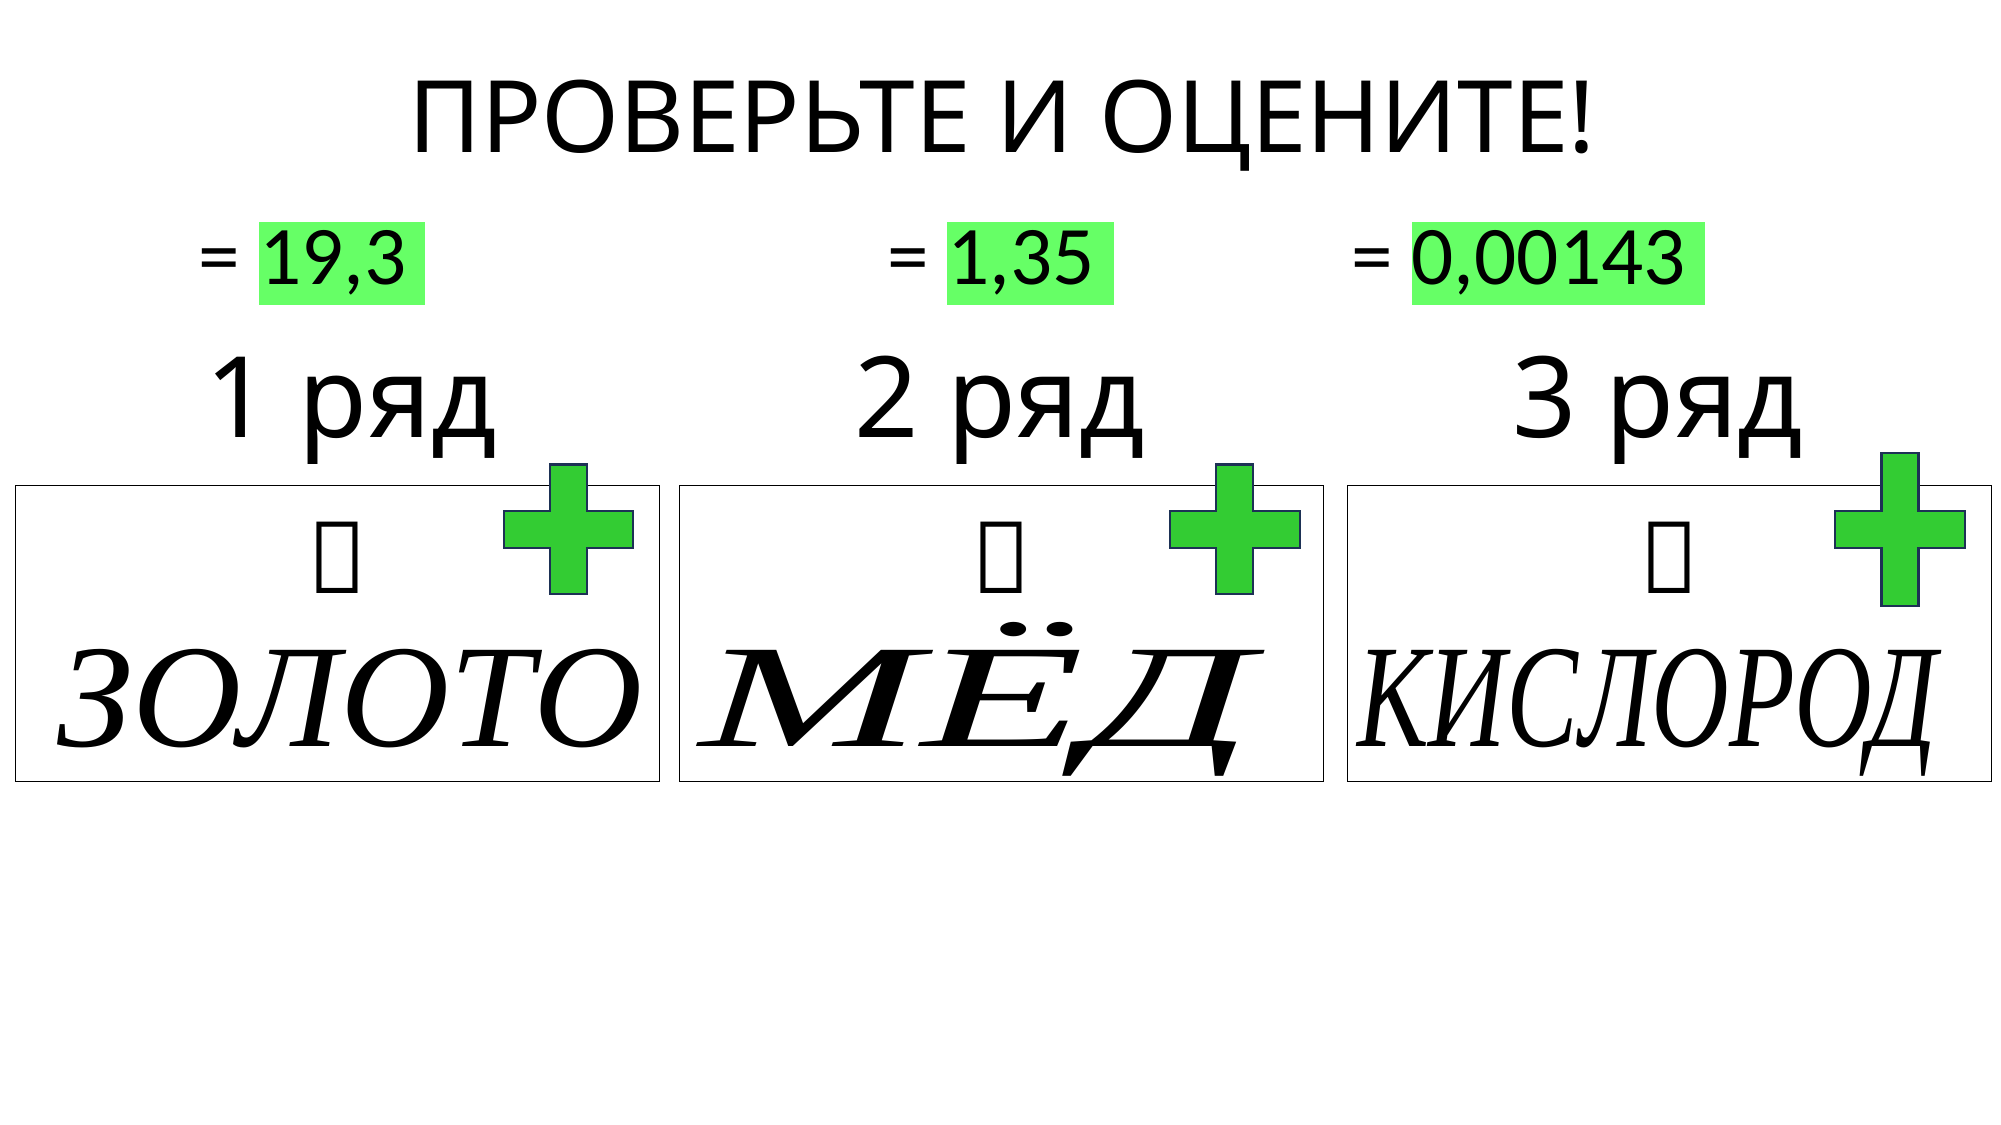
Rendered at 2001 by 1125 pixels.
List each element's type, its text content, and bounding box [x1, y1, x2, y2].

text_box [1169, 463, 1301, 595]
text_box 3 ряд [1354, 310, 1962, 475]
text_box  ._____________________________ [1347, 485, 1992, 782]
text_box  ._________________________ [15, 485, 660, 782]
text_box [503, 463, 634, 595]
text_box 2 ряд [708, 310, 1292, 475]
text_box [1834, 452, 1966, 607]
text_box ПРОВЕРЬТЕ И ОЦЕНИТЕ! [42, 29, 1962, 195]
text_box  .___________________ [679, 485, 1324, 782]
text_box 1 ряд [42, 310, 660, 475]
